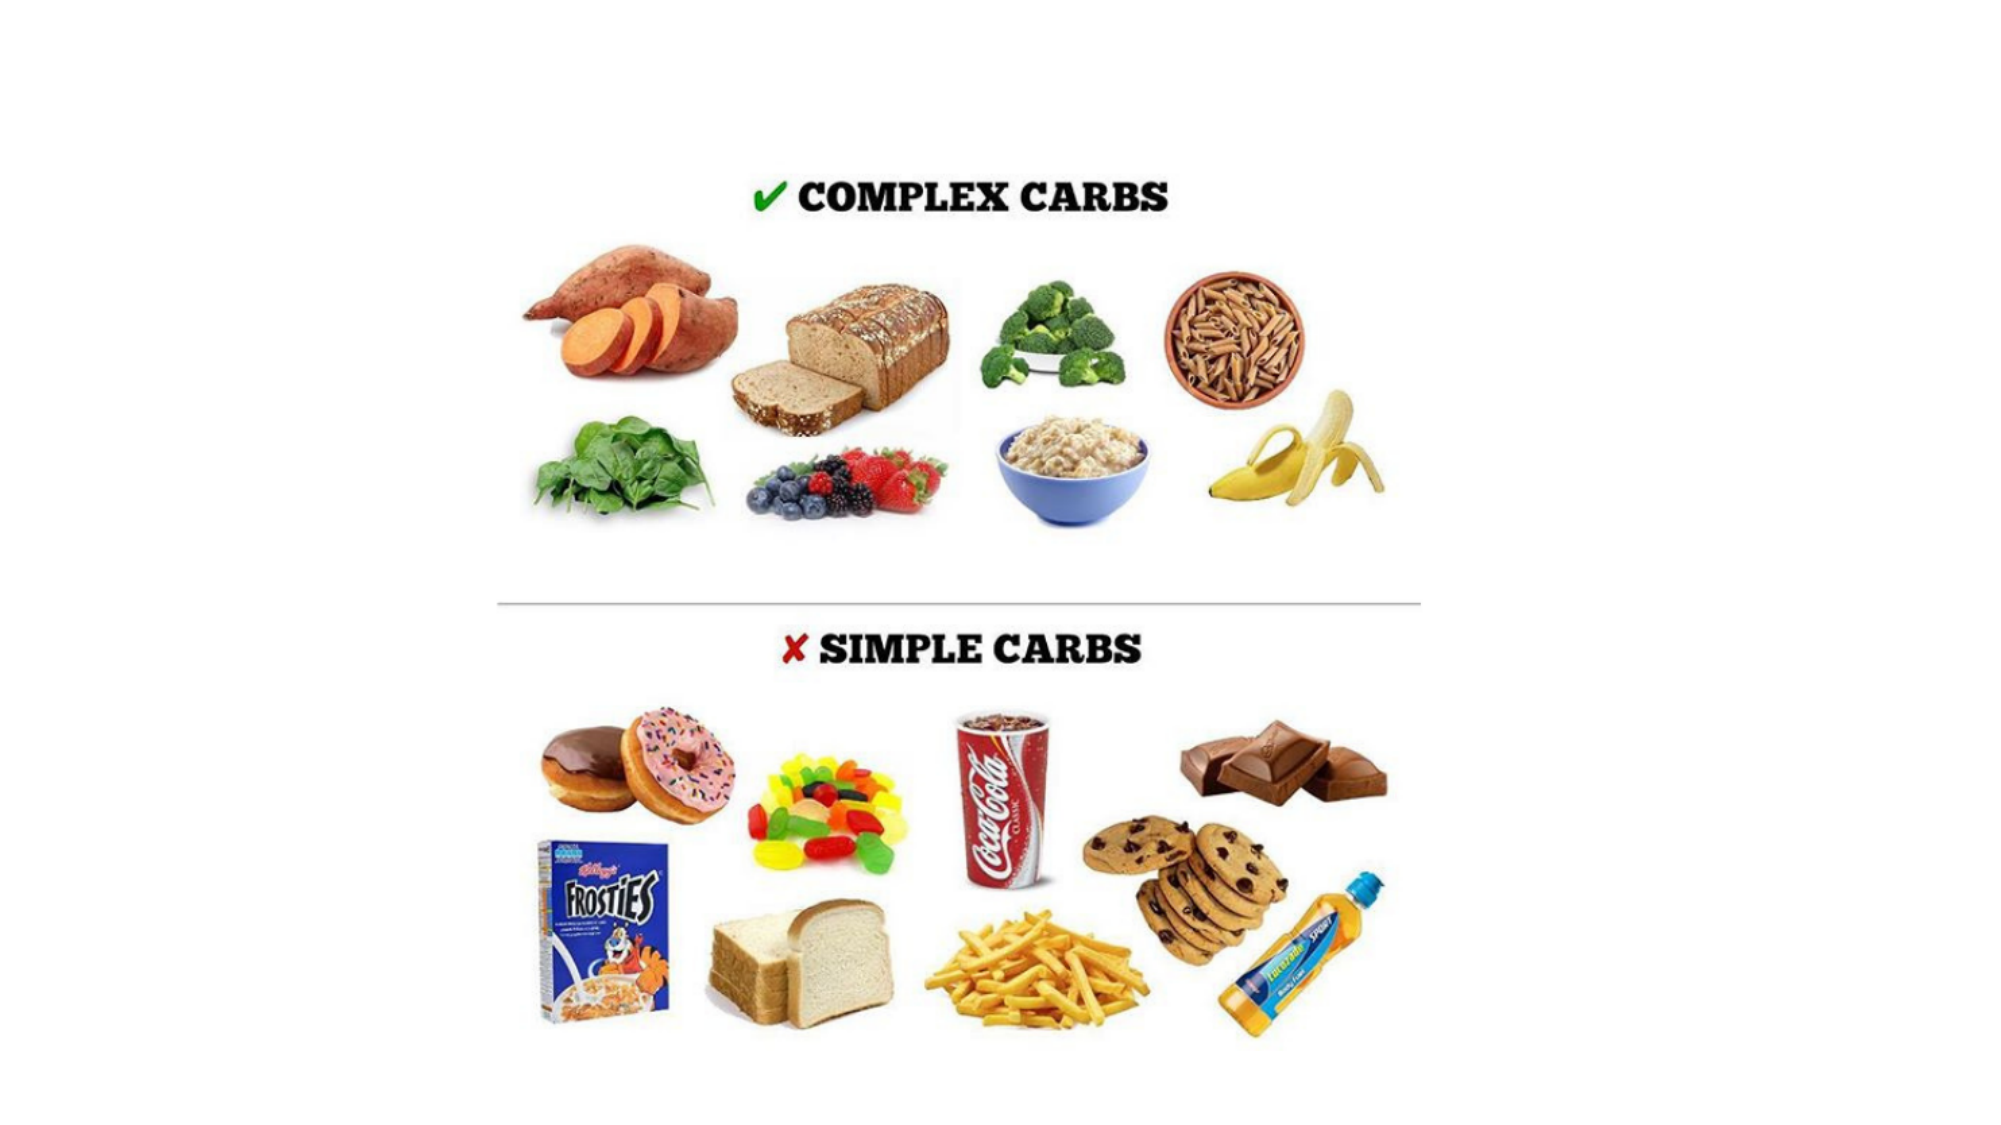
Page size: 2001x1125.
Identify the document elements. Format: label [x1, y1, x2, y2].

list [242, 151, 1591, 1051]
